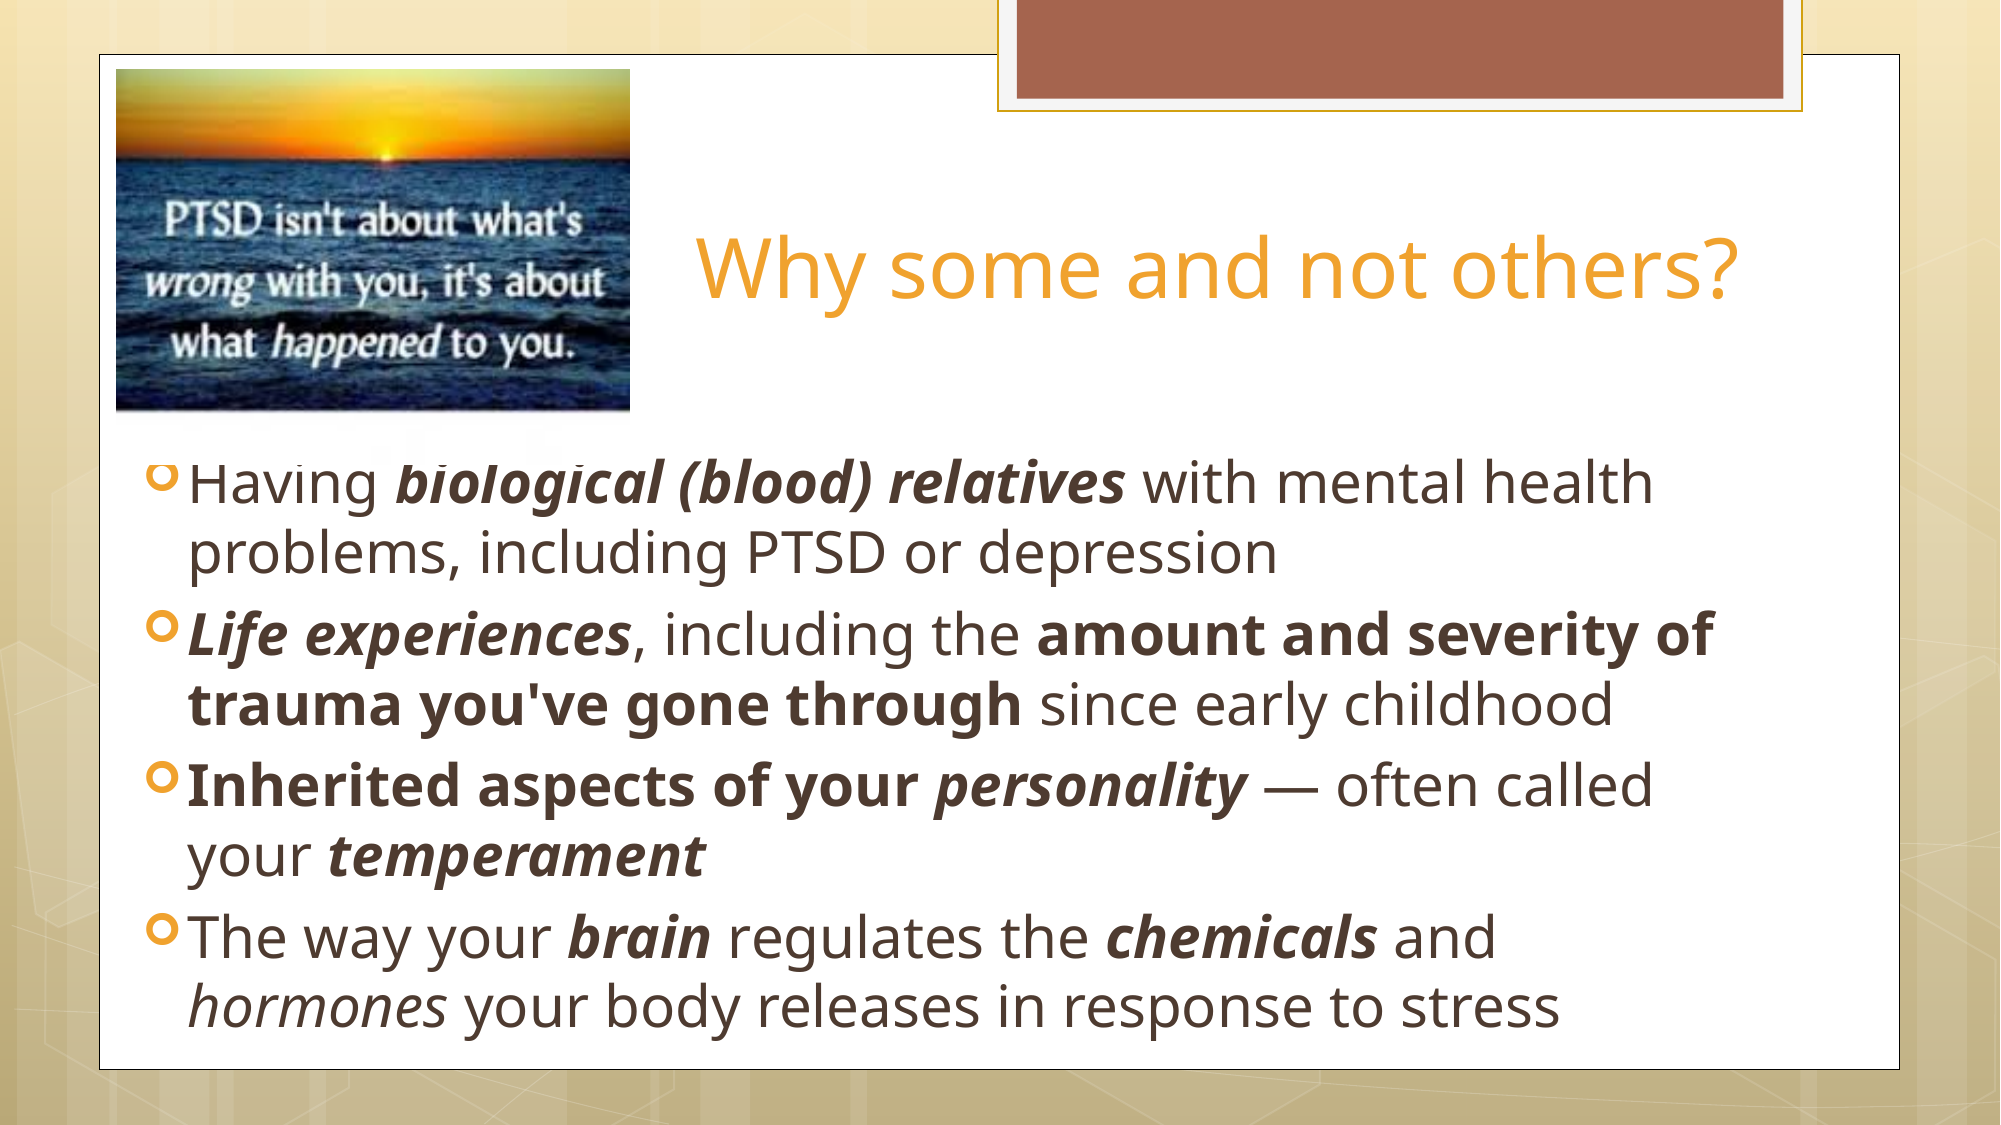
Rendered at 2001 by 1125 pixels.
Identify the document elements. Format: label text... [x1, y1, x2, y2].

title Why some and not others? [680, 174, 1866, 323]
list Having biological (blood) relatives with mental health problems, including PTSD or depression Life experiences, including the amount and severity of trauma you've gone through since early childhood Inherited aspects of your personality — often called your temperament The way your brain regulates the chemicals and hormones your body releases in response to stress [116, 438, 1769, 1105]
picture [116, 69, 630, 465]
